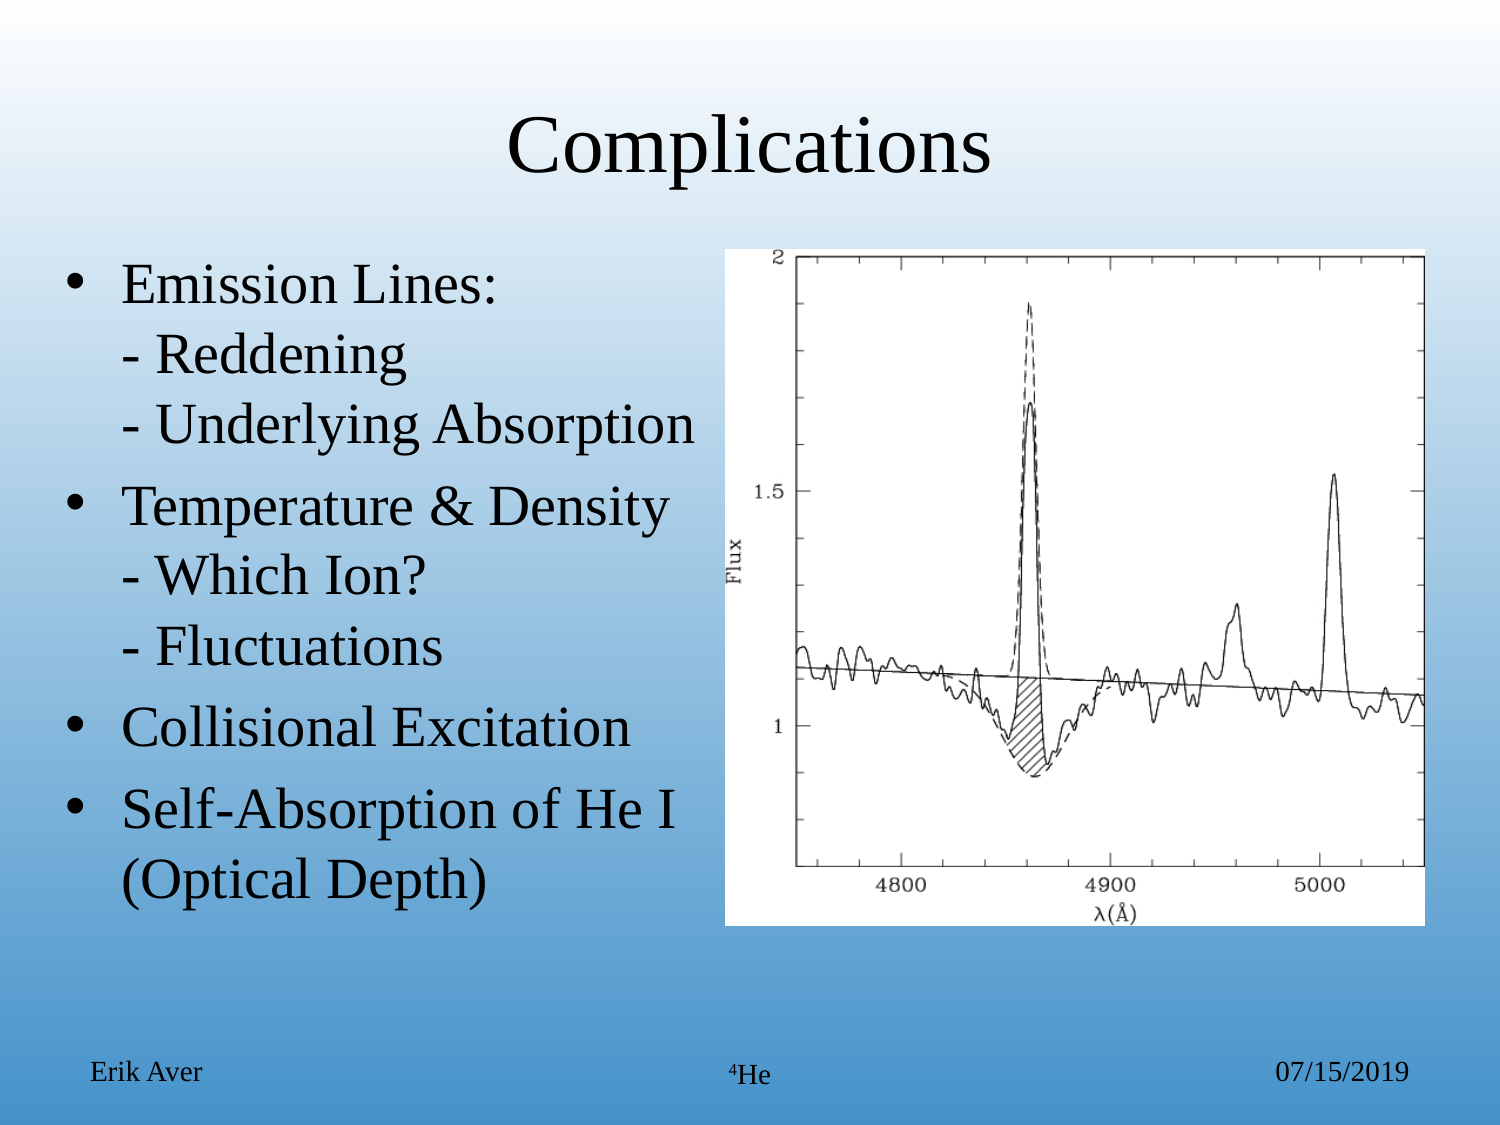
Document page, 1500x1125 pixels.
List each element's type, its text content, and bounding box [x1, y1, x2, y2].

slide_number Erik Aver [75, 1040, 425, 1100]
picture [724, 249, 1425, 926]
footer 4He [512, 1042, 988, 1103]
title Complications [75, 45, 1425, 233]
list Emission Lines: - Reddening - Underlying Absorption Temperature & Density - Which Ion? - Fluctuations Collisional Excitation Self-Absorption of He I (Optical Depth) [50, 237, 1038, 980]
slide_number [1074, 1040, 1425, 1100]
